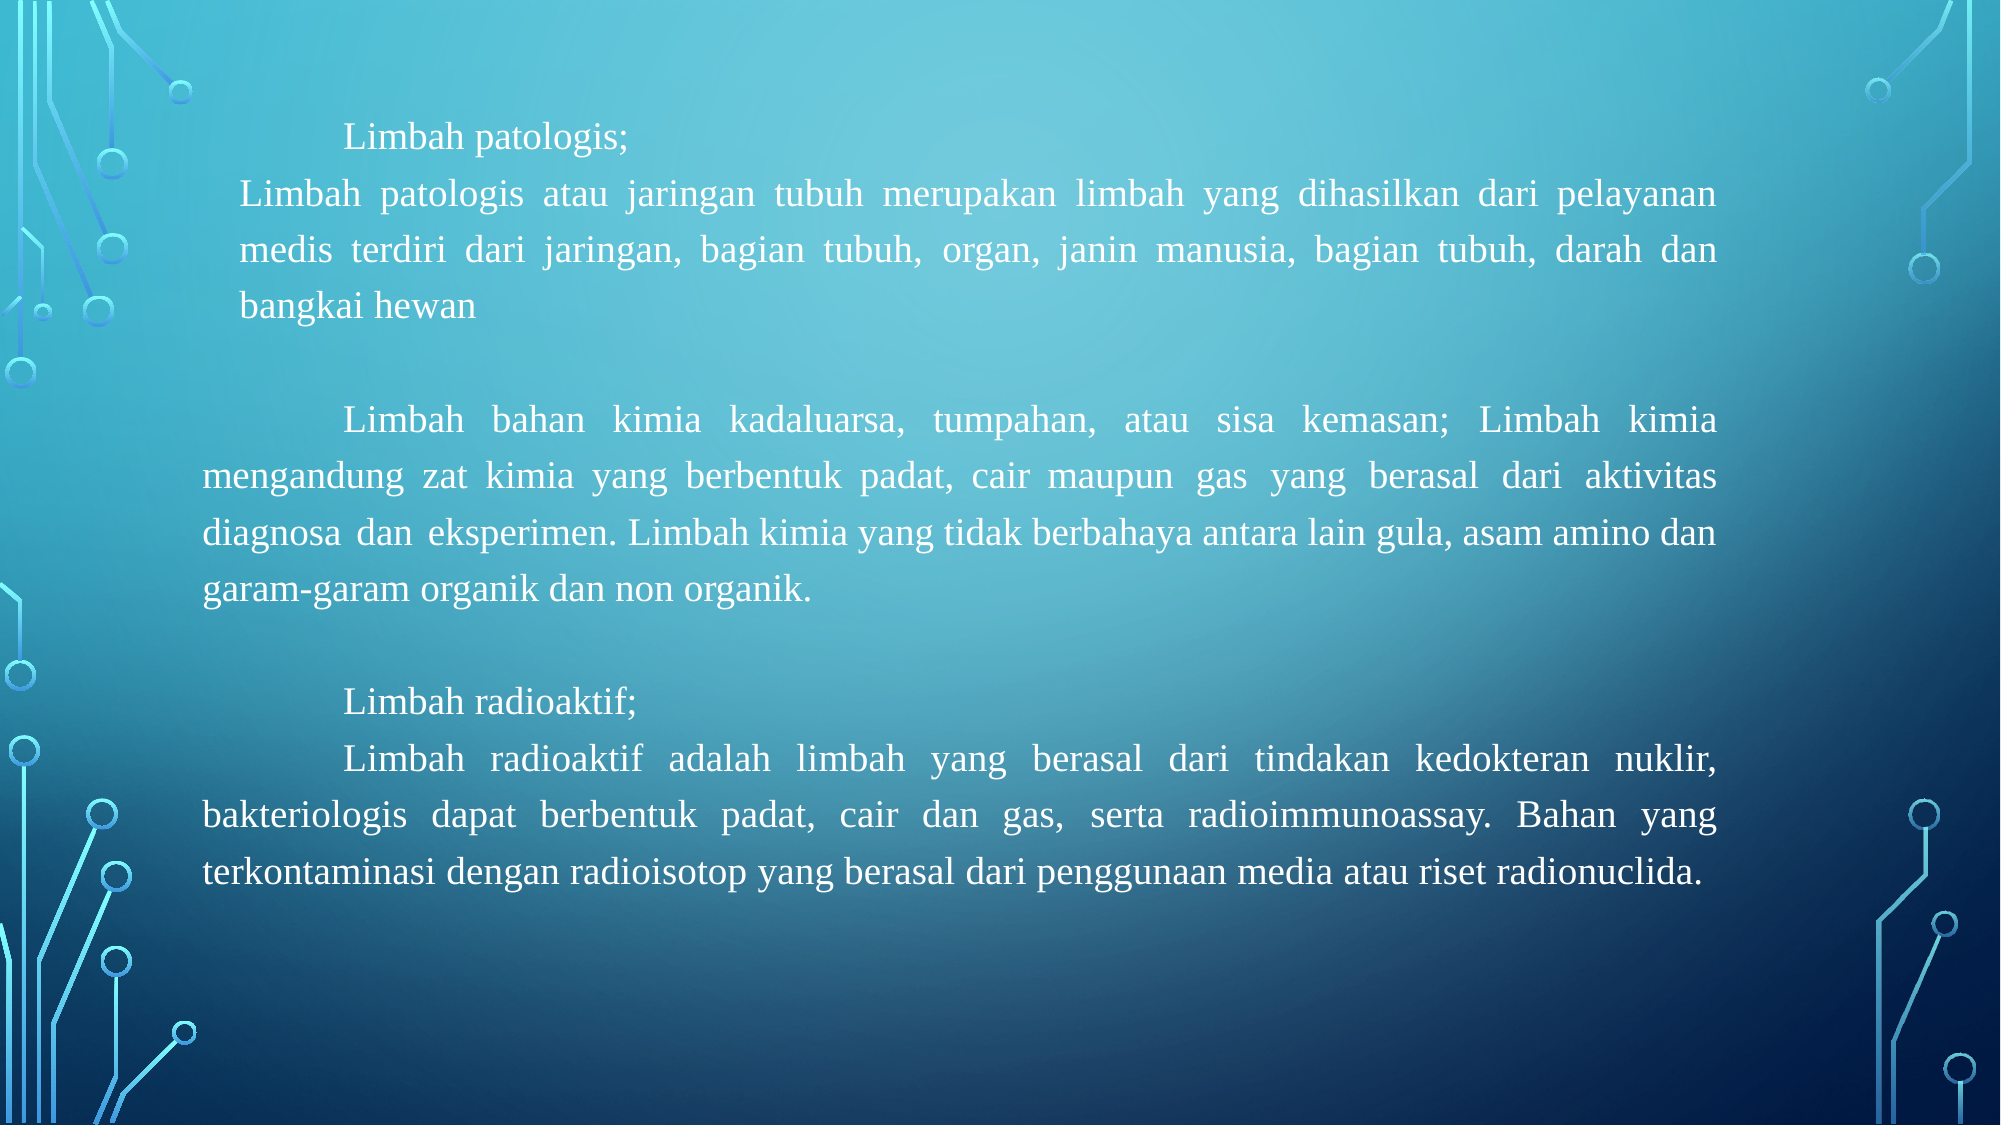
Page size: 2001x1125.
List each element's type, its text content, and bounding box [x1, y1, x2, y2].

list Limbah patologis; Limbah patologis atau jaringan tubuh merupakan limbah yang dihasilkan dari pelayanan medis terdiri dari jaringan, bagian tubuh, organ, janin manusia, bagian tubuh, darah dan bangkai hewan Limbah bahan kimia kadaluarsa, tumpahan, atau sisa kemasan; Limbah kimia mengandung zat kimia yang berbentuk padat, cair maupun gas yang berasal dari aktivitas diagnosa dan eksperimen. Limbah kimia yang tidak berbahaya antara lain gula, asam amino dan garam-garam organik dan non organik. Limbah radioaktif; Limbah radioaktif adalah limbah yang berasal dari tindakan kedokteran nuklir, bakteriologis dapat berbentuk padat, cair dan gas, serta radioimmunoassay. Bahan yang terkontaminasi dengan radioisotop yang berasal dari penggunaan media atau riset radionuclida. [187, 93, 1792, 950]
